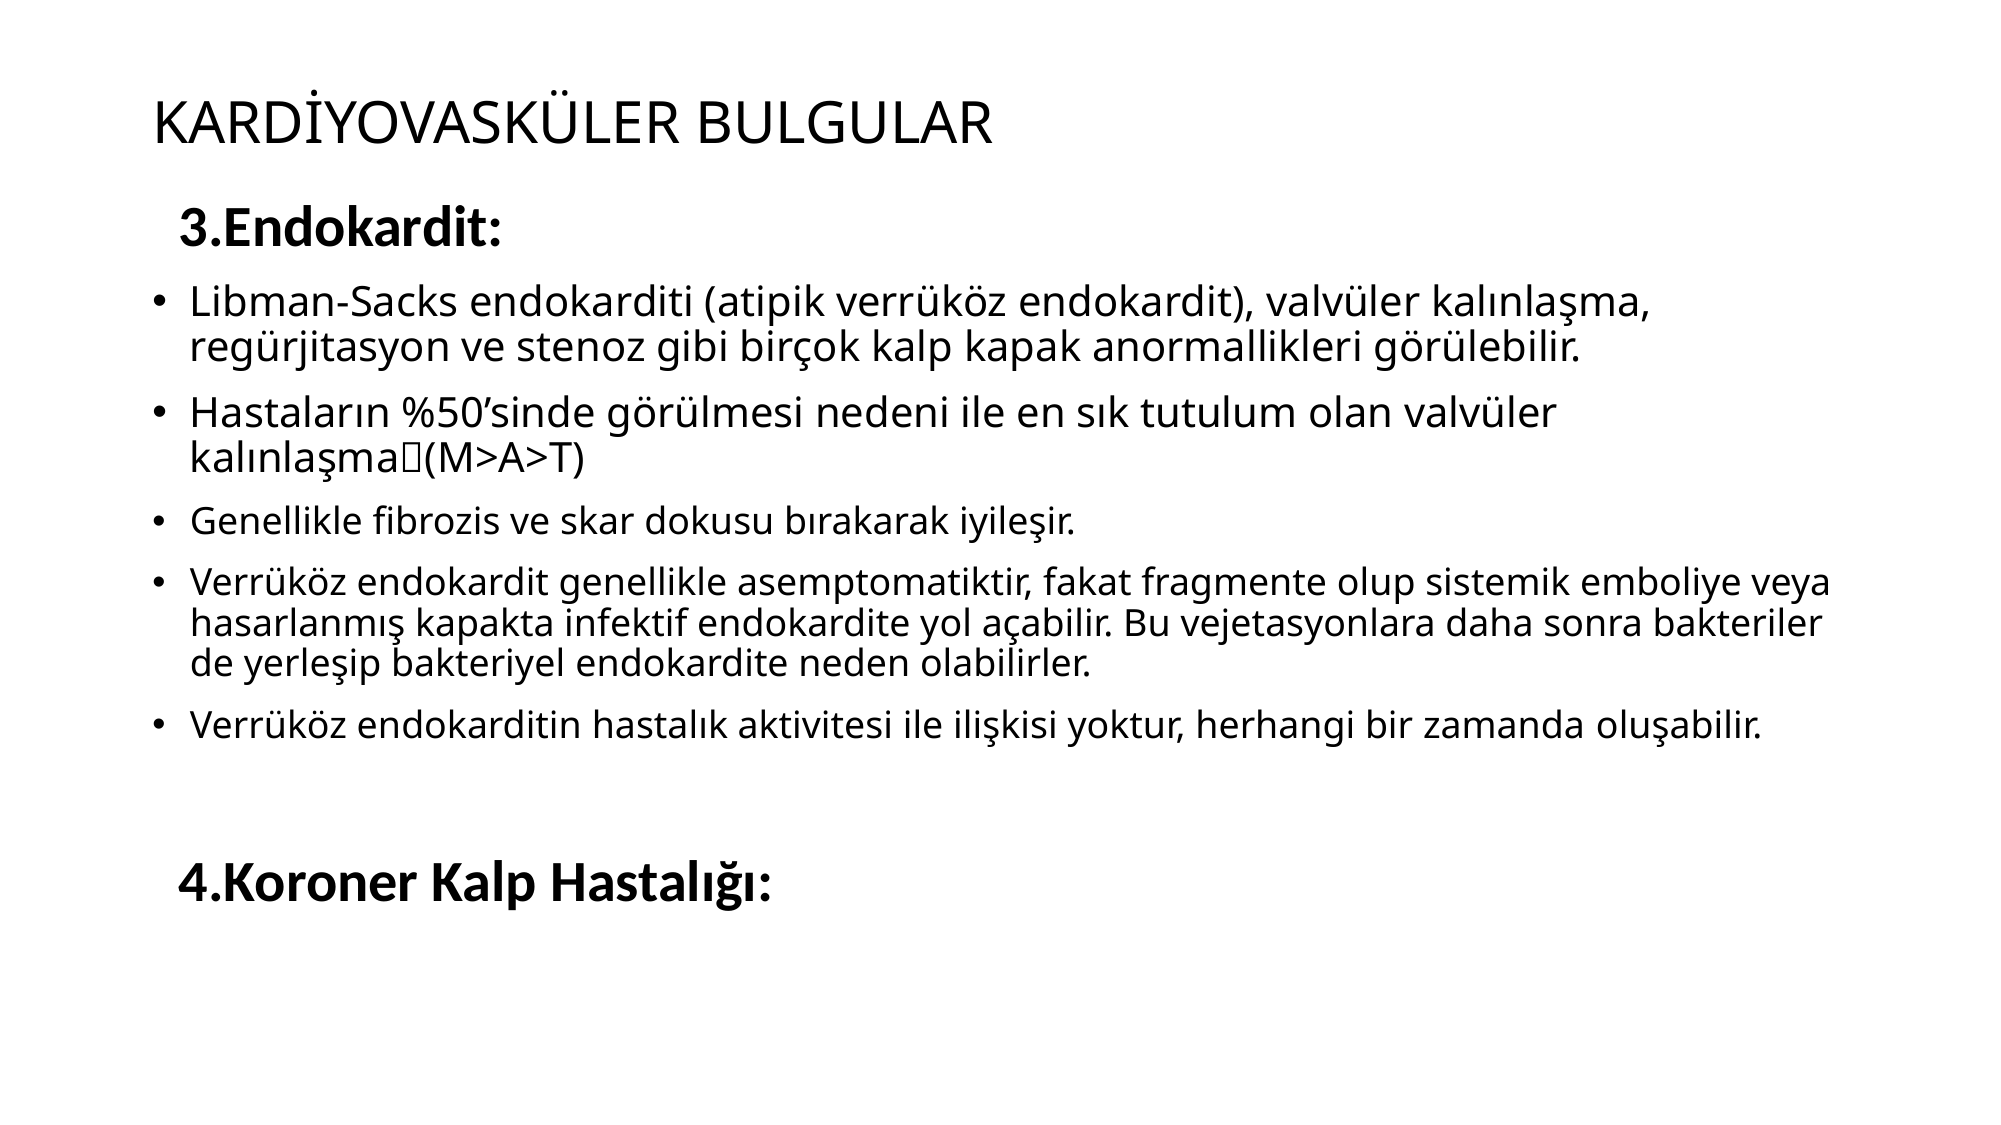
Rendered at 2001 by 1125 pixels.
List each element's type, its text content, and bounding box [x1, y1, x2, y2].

title KARDİYOVASKÜLER BULGULAR [137, 59, 1863, 189]
list 3.Endokardit: Libman-Sacks endokarditi (atipik verrüköz endokardit), valvüler kalınlaşma, regürjitasyon ve stenoz gibi birçok kalp kapak anormallikleri görülebilir. Hastaların %50’sinde görülmesi nedeni ile en sık tutulum olan valvüler kalınlaşma(M>A>T) Genellikle fibrozis ve skar dokusu bırakarak iyileşir. Verrüköz endokardit genellikle asemptomatiktir, fakat fragmente olup sistemik emboliye veya hasarlanmış kapakta infektif endokardite yol açabilir. Bu vejetasyonlara daha sonra bakteriler de yerleşip bakteriyel endokardite neden olabilirler. Verrüköz endokarditin hastalık aktivitesi ile ilişkisi yoktur, herhangi bir zamanda oluşabilir. 4.Koroner Kalp Hastalığı: [137, 189, 1863, 1014]
